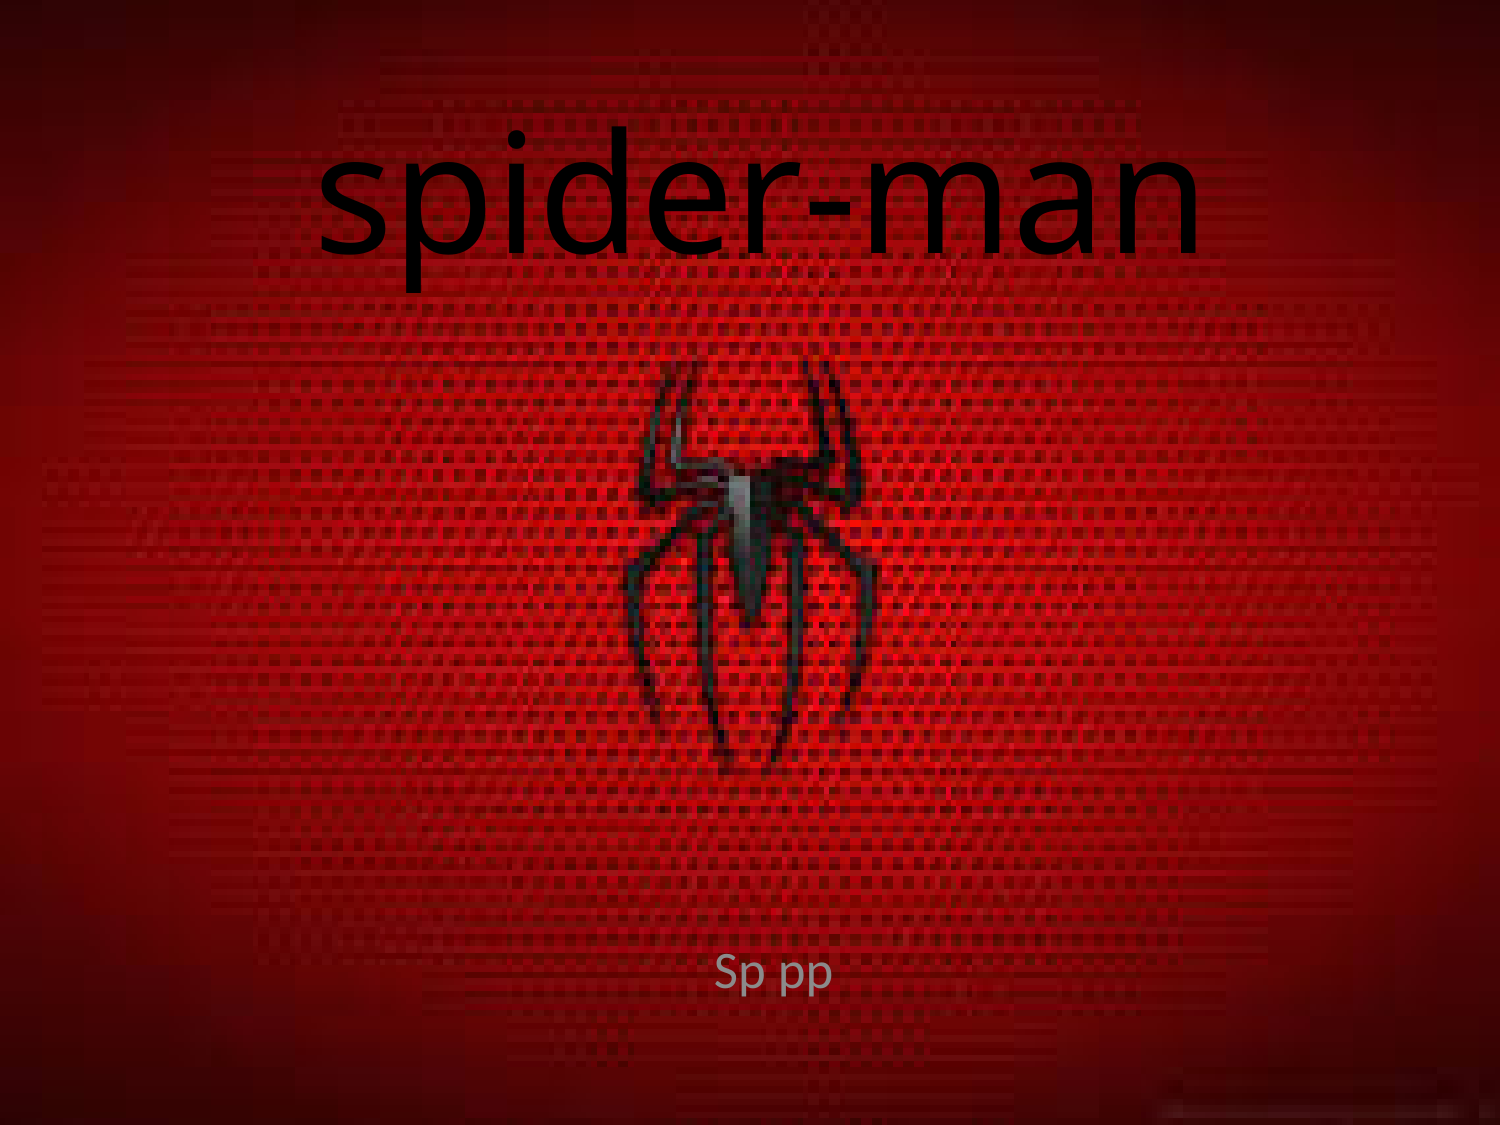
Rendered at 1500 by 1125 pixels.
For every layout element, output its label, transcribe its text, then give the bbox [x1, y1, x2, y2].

subtitle Sp pp [277, 928, 1270, 1008]
picture [0, 0, 1500, 1125]
title spider-man [123, 66, 1399, 308]
